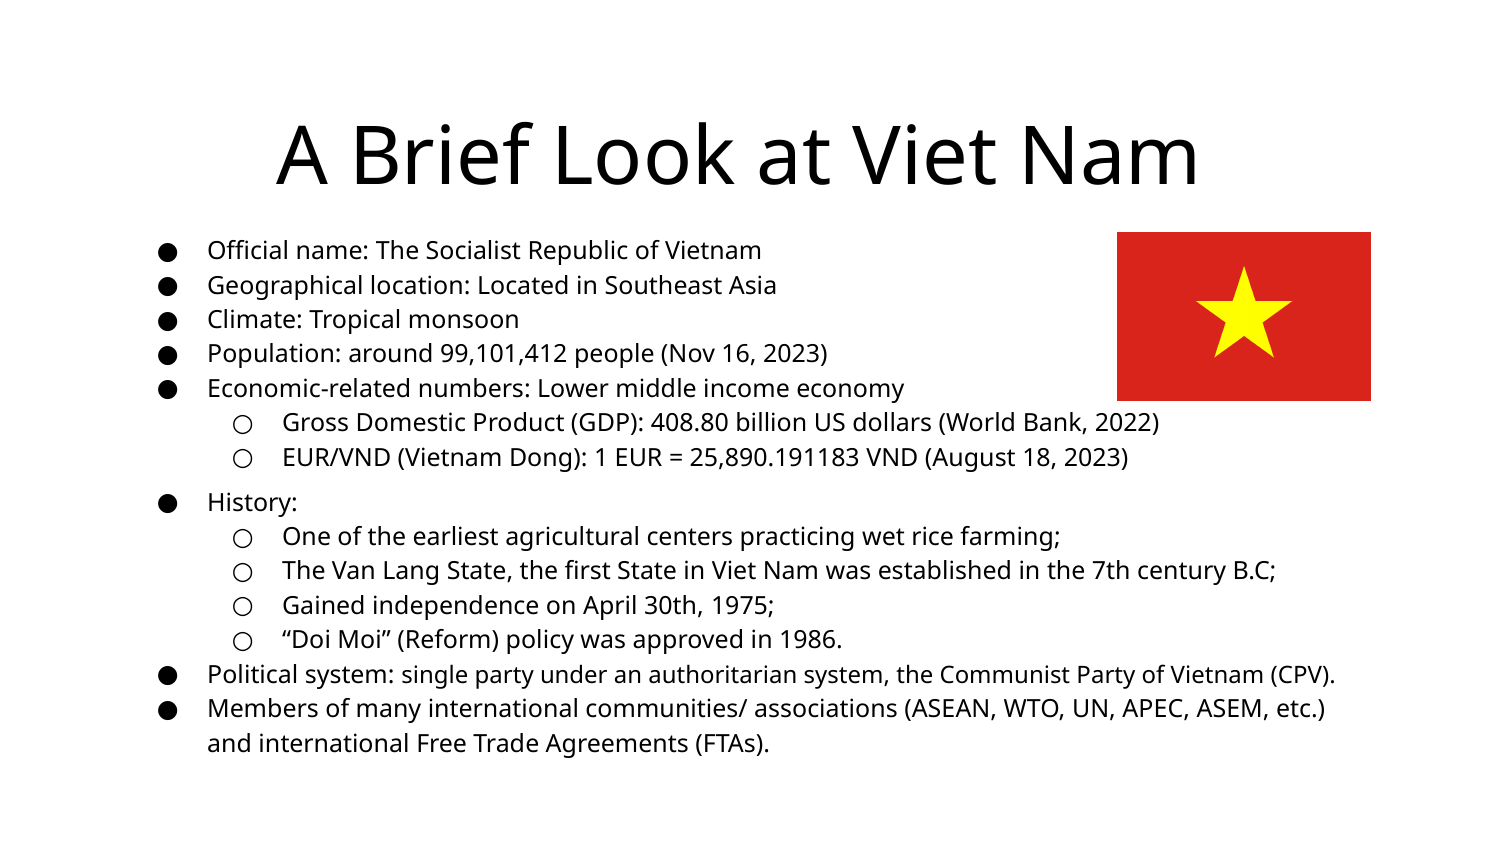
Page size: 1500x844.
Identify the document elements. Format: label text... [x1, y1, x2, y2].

picture [1117, 232, 1371, 402]
title A Brief Look at Viet Nam [116, 88, 1383, 194]
subtitle Official name: The Socialist Republic of Vietnam Geographical location: Located in Southeast Asia Climate: Tropical monsoon Population: around 99,101,412 people (Nov 16, 2023) Economic-related numbers: Lower middle income economy Gross Domestic Product (GDP): 408.80 billion US dollars (World Bank, 2022) EUR/VND (Vietnam Dong): 1 EUR = 25,890.191183 VND (August 18, 2023) History: One of the earliest agricultural centers practicing wet rice farming; The Van Lang State, the first State in Viet Nam was established in the 7th century B.C; Gained independence on April 30th, 1975; “Doi Moi” (Reform) policy was approved in 1986. Political system: single party under an authoritarian system, the Communist Party of Vietnam (CPV). Members of many international communities/ associations (ASEAN, WTO, UN, APEC, ASEM, etc.) and international Free Trade Agreements (FTAs). [116, 215, 1371, 786]
